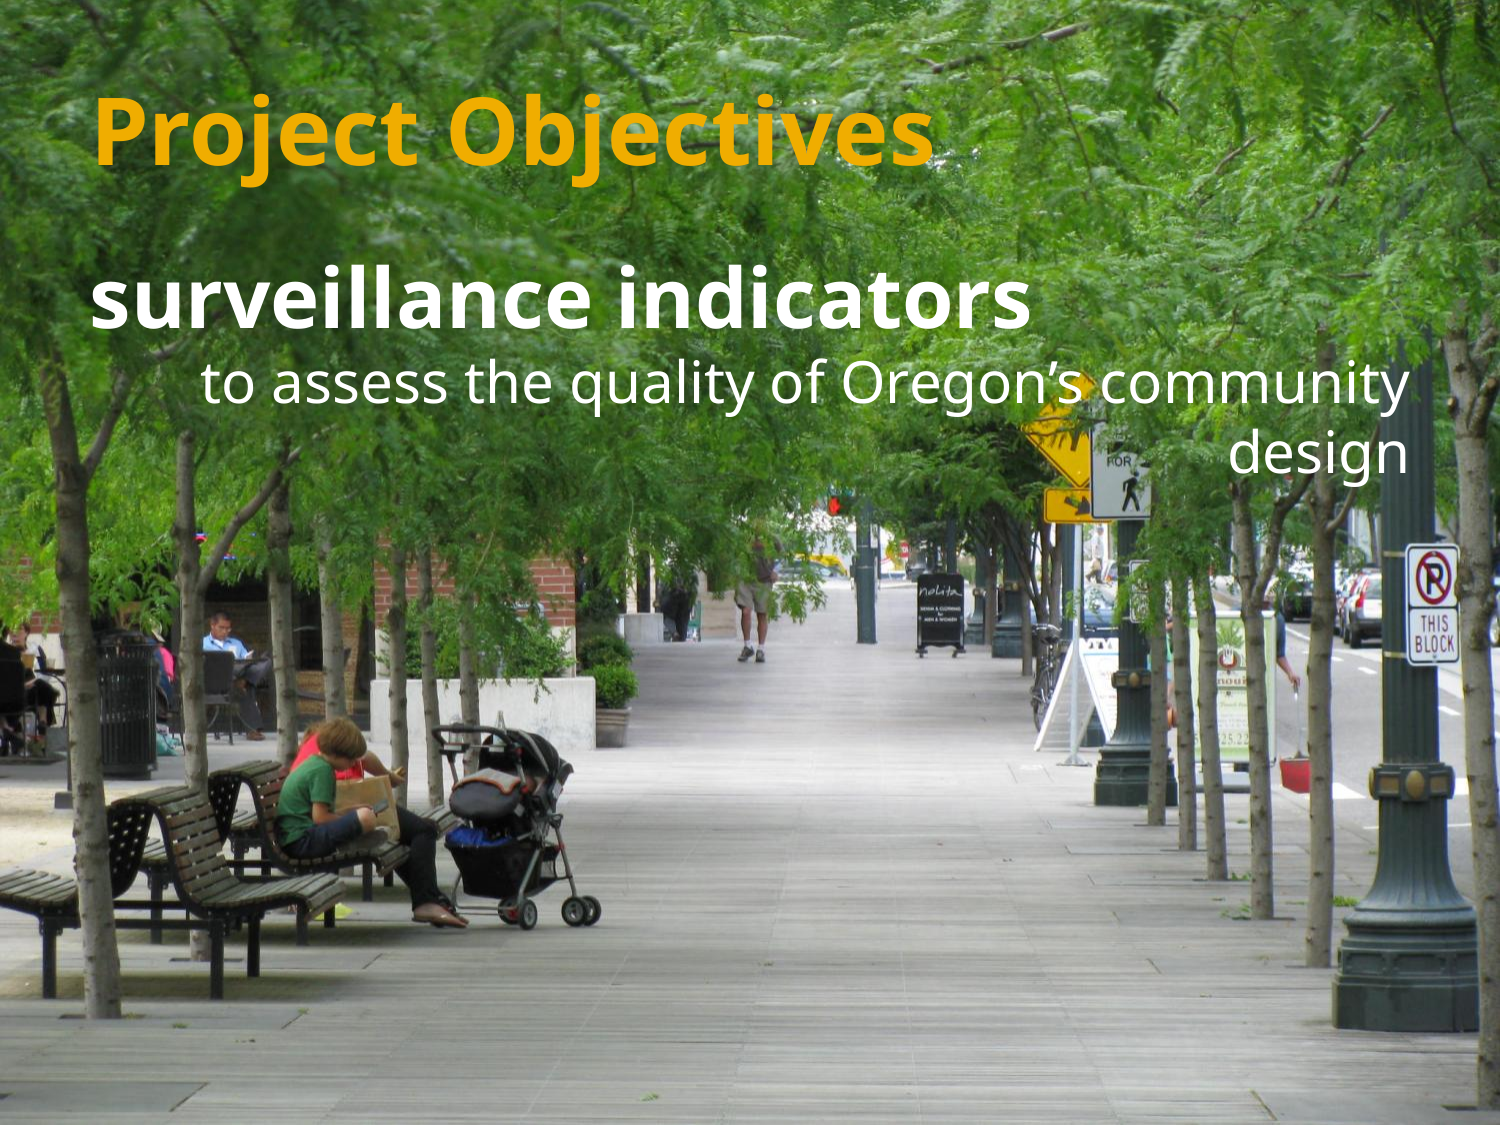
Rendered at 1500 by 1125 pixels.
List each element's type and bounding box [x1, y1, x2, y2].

list [0, 0, 1500, 1125]
